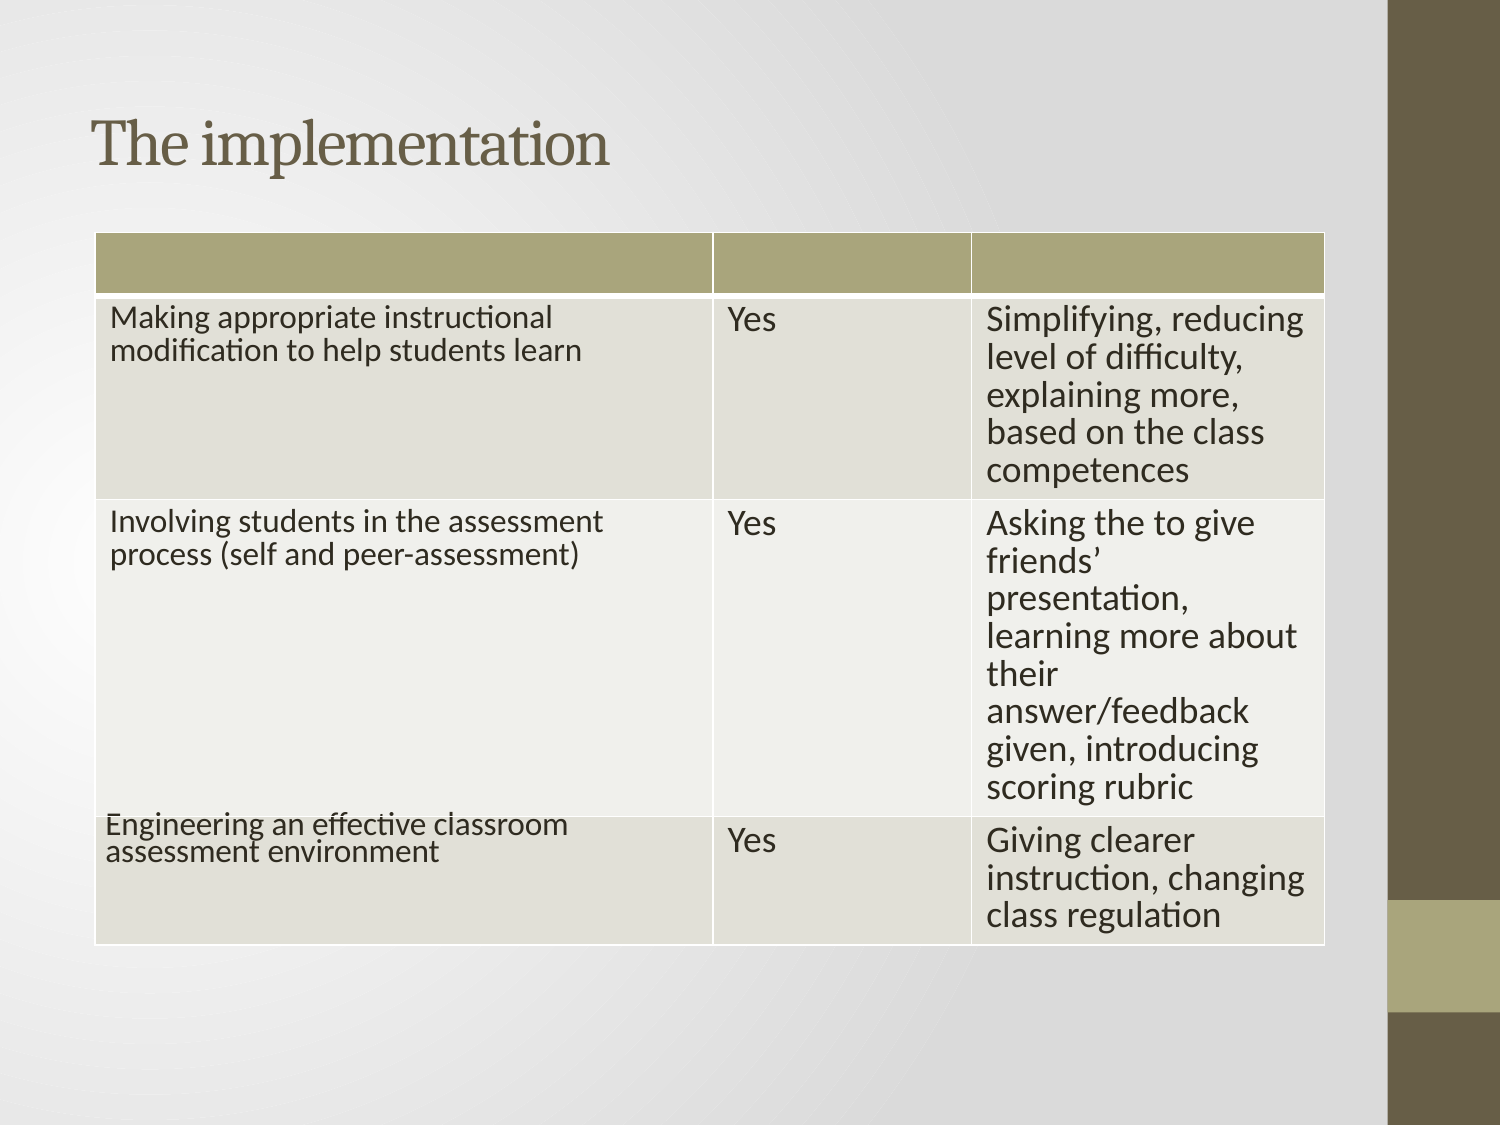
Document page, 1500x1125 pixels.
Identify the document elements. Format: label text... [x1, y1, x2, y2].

table_cell Giving clearer instruction, changing class regulation [972, 817, 1324, 944]
table_cell Yes [714, 817, 971, 944]
table_cell Asking the to give friends’ presentation, learning more about their answer/feedback given, introducing scoring rubric [972, 500, 1324, 816]
table_cell Making appropriate instructional modification to help students learn [96, 299, 712, 499]
table_header [972, 233, 1324, 293]
table_cell Yes [714, 299, 971, 499]
table_header [714, 233, 971, 293]
title The implementation [75, 45, 1325, 233]
table_cell Yes [714, 500, 971, 816]
table_cell Simplifying, reducing level of difficulty, explaining more, based on the class competences [972, 299, 1324, 499]
table_cell Involving students in the assessment process (self and peer-assessment) [96, 500, 712, 816]
table_cell Engineering an effective classroom assessment environment [96, 817, 712, 944]
table_header [96, 233, 712, 293]
